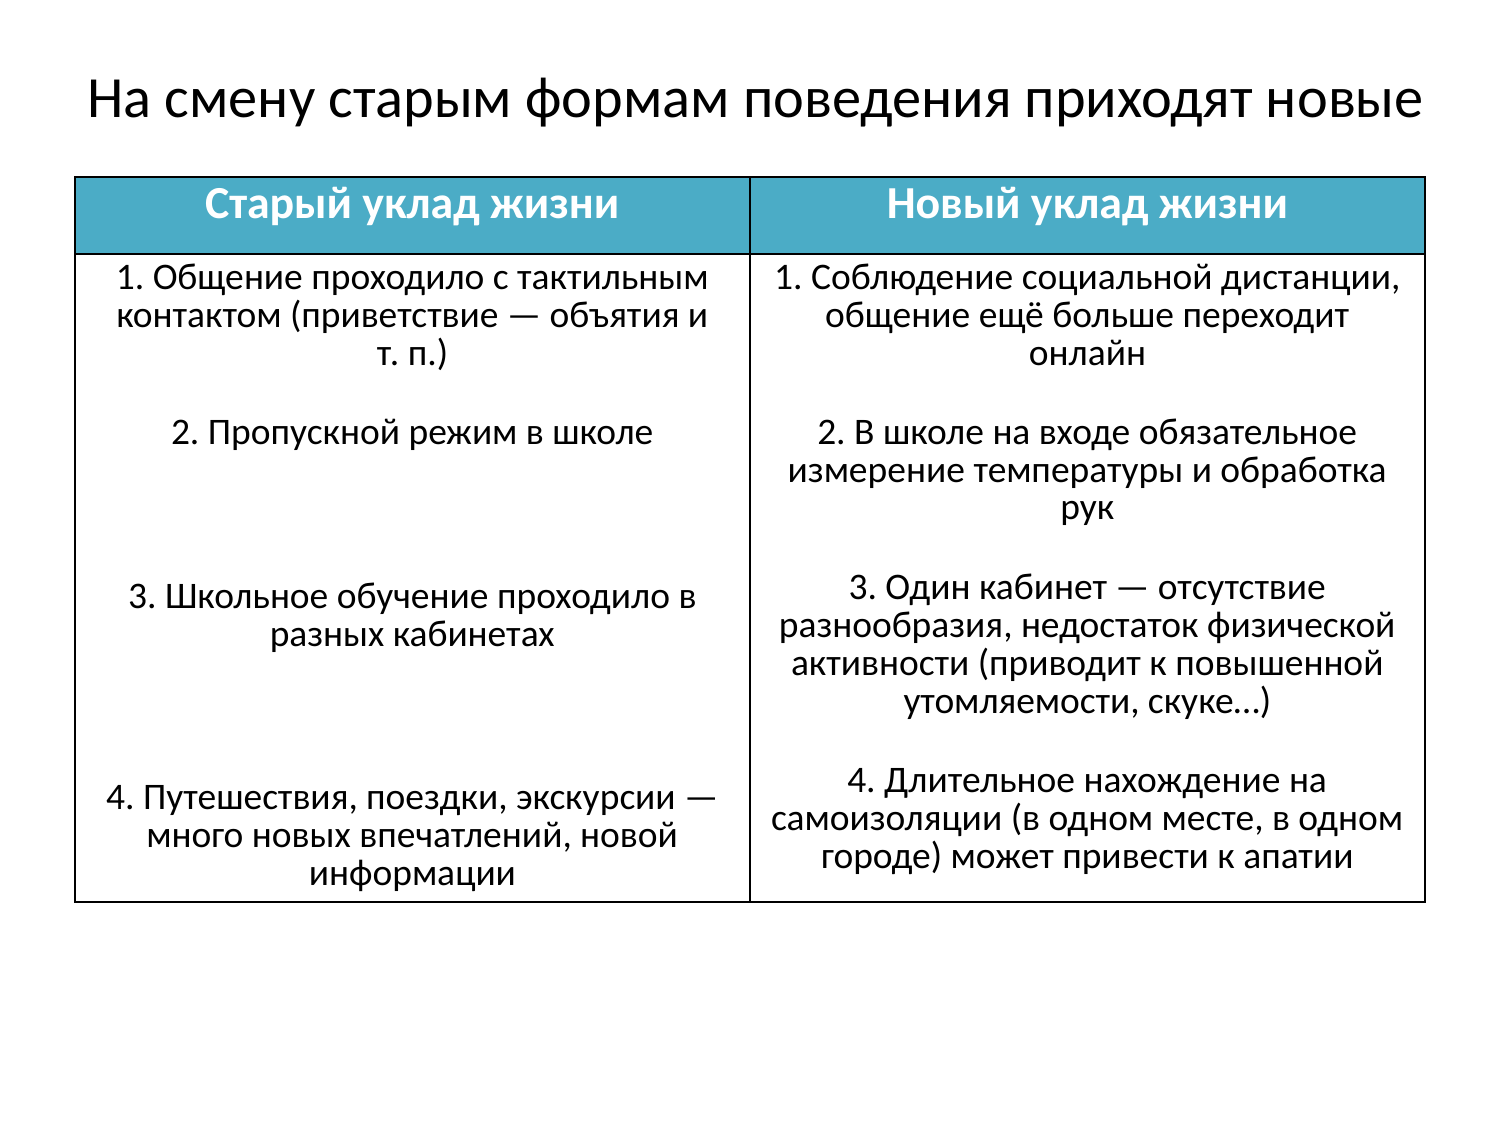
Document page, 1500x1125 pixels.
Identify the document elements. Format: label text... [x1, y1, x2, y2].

table_header Новый уклад жизни [751, 178, 1424, 253]
text_box На смену старым формам поведения приходят новые [35, 11, 1476, 177]
table_cell 1. Соблюдение социальной дистанции, общение ещё больше переходит онлайн 2. В школе на входе обязательное измерение температуры и обработка рук 3. Один кабинет — отсутствие разнообразия, недостаток физической активности (приводит к повышенной утомляемости, скуке…) 4. Длительное нахождение на самоизоляции (в одном месте, в одном городе) может привести к апатии [751, 255, 1424, 901]
table_cell 1. Общение проходило с тактильным контактом (приветствие — объятия и т. п.) 2. Пропускной режим в школе 3. Школьное обучение проходило в разных кабинетах 4. Путешествия, поездки, экскурсии — много новых впечатлений, новой информации [76, 255, 749, 901]
table_header Старый уклад жизни [76, 178, 749, 253]
